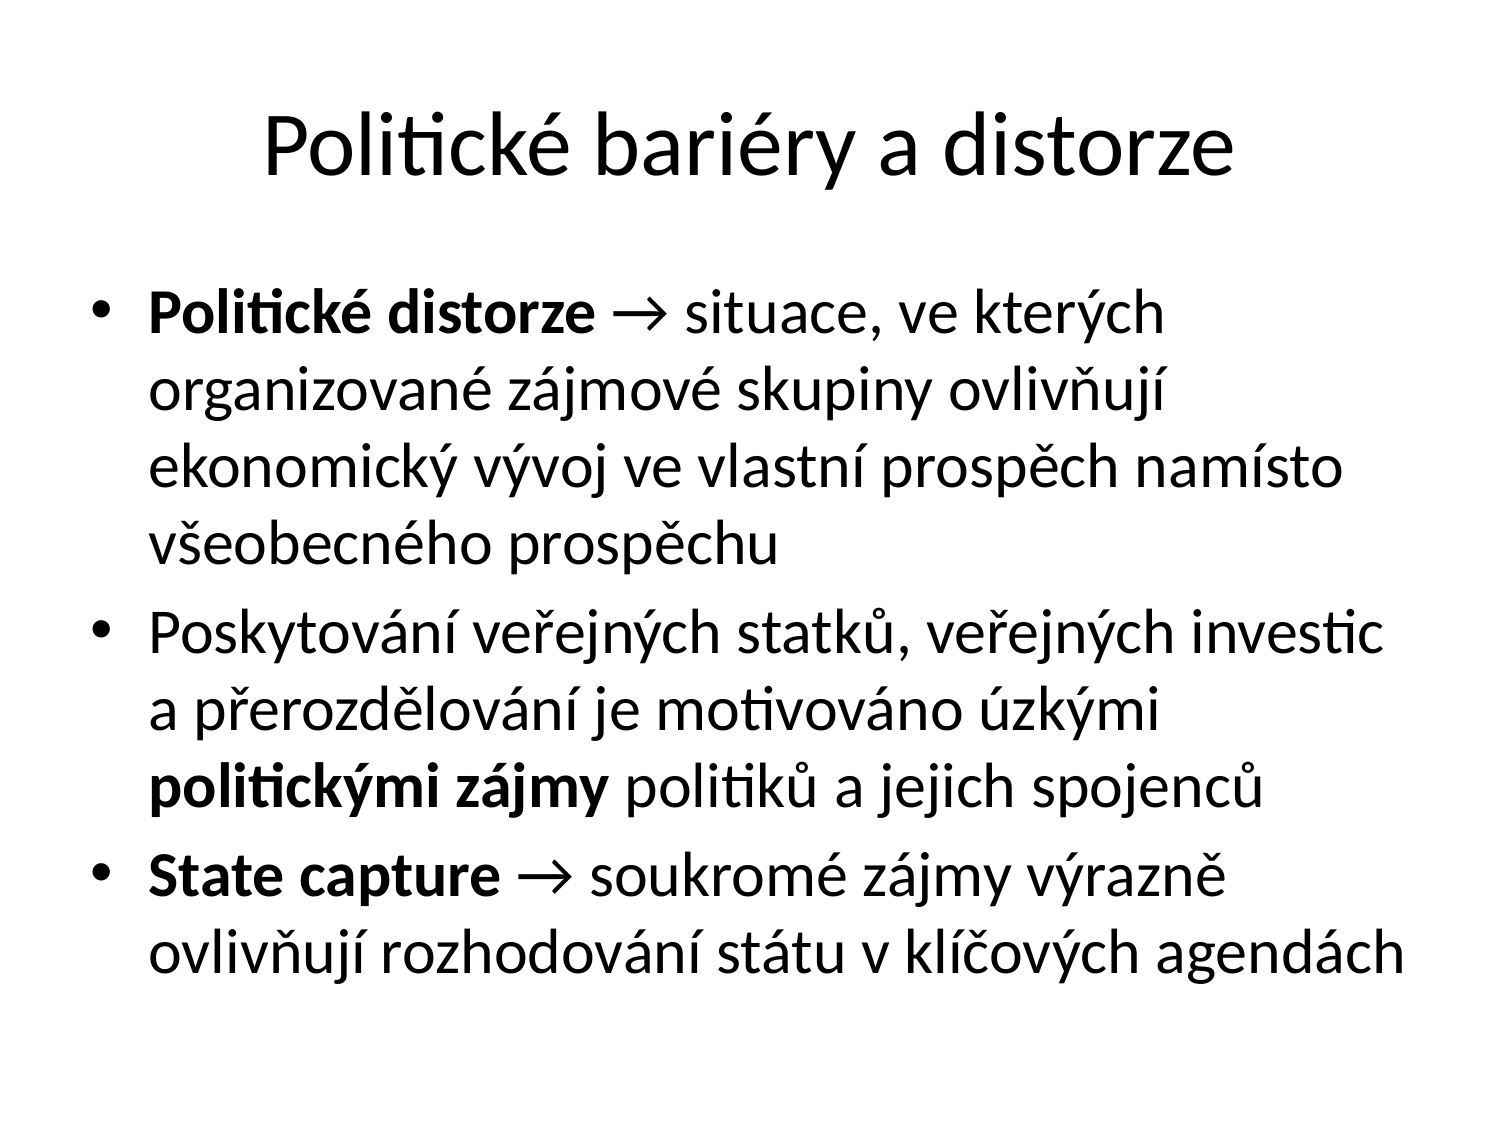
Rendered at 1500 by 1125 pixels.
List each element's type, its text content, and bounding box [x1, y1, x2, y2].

list Politické distorze → situace, ve kterých organizované zájmové skupiny ovlivňují ekonomický vývoj ve vlastní prospěch namísto všeobecného prospěchu Poskytování veřejných statků, veřejných investic a přerozdělování je motivováno úzkými politickými zájmy politiků a jejich spojenců State capture → soukromé zájmy výrazně ovlivňují rozhodování státu v klíčových agendách [75, 262, 1425, 1005]
title Politické bariéry a distorze [75, 45, 1425, 233]
